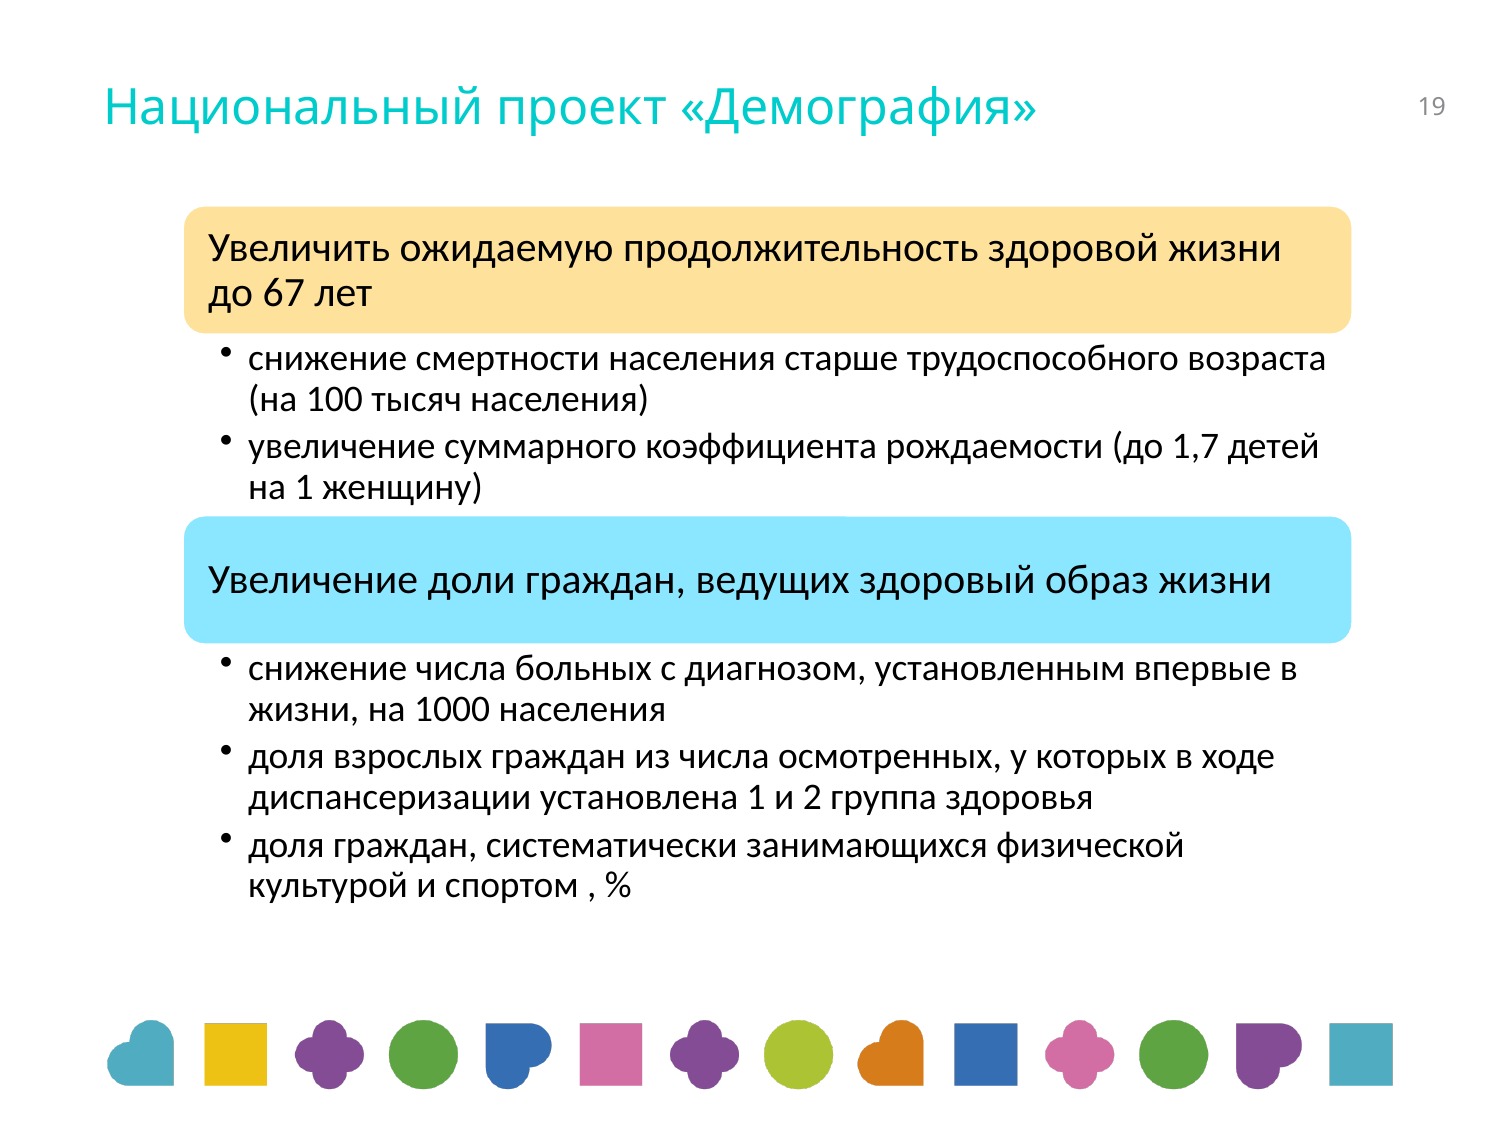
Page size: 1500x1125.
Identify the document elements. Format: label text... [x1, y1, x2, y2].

picture [99, 1011, 1400, 1112]
title Национальный проект «Демография» [103, 59, 1397, 215]
slide_number 19 [1417, 60, 1476, 131]
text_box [182, 205, 1353, 920]
